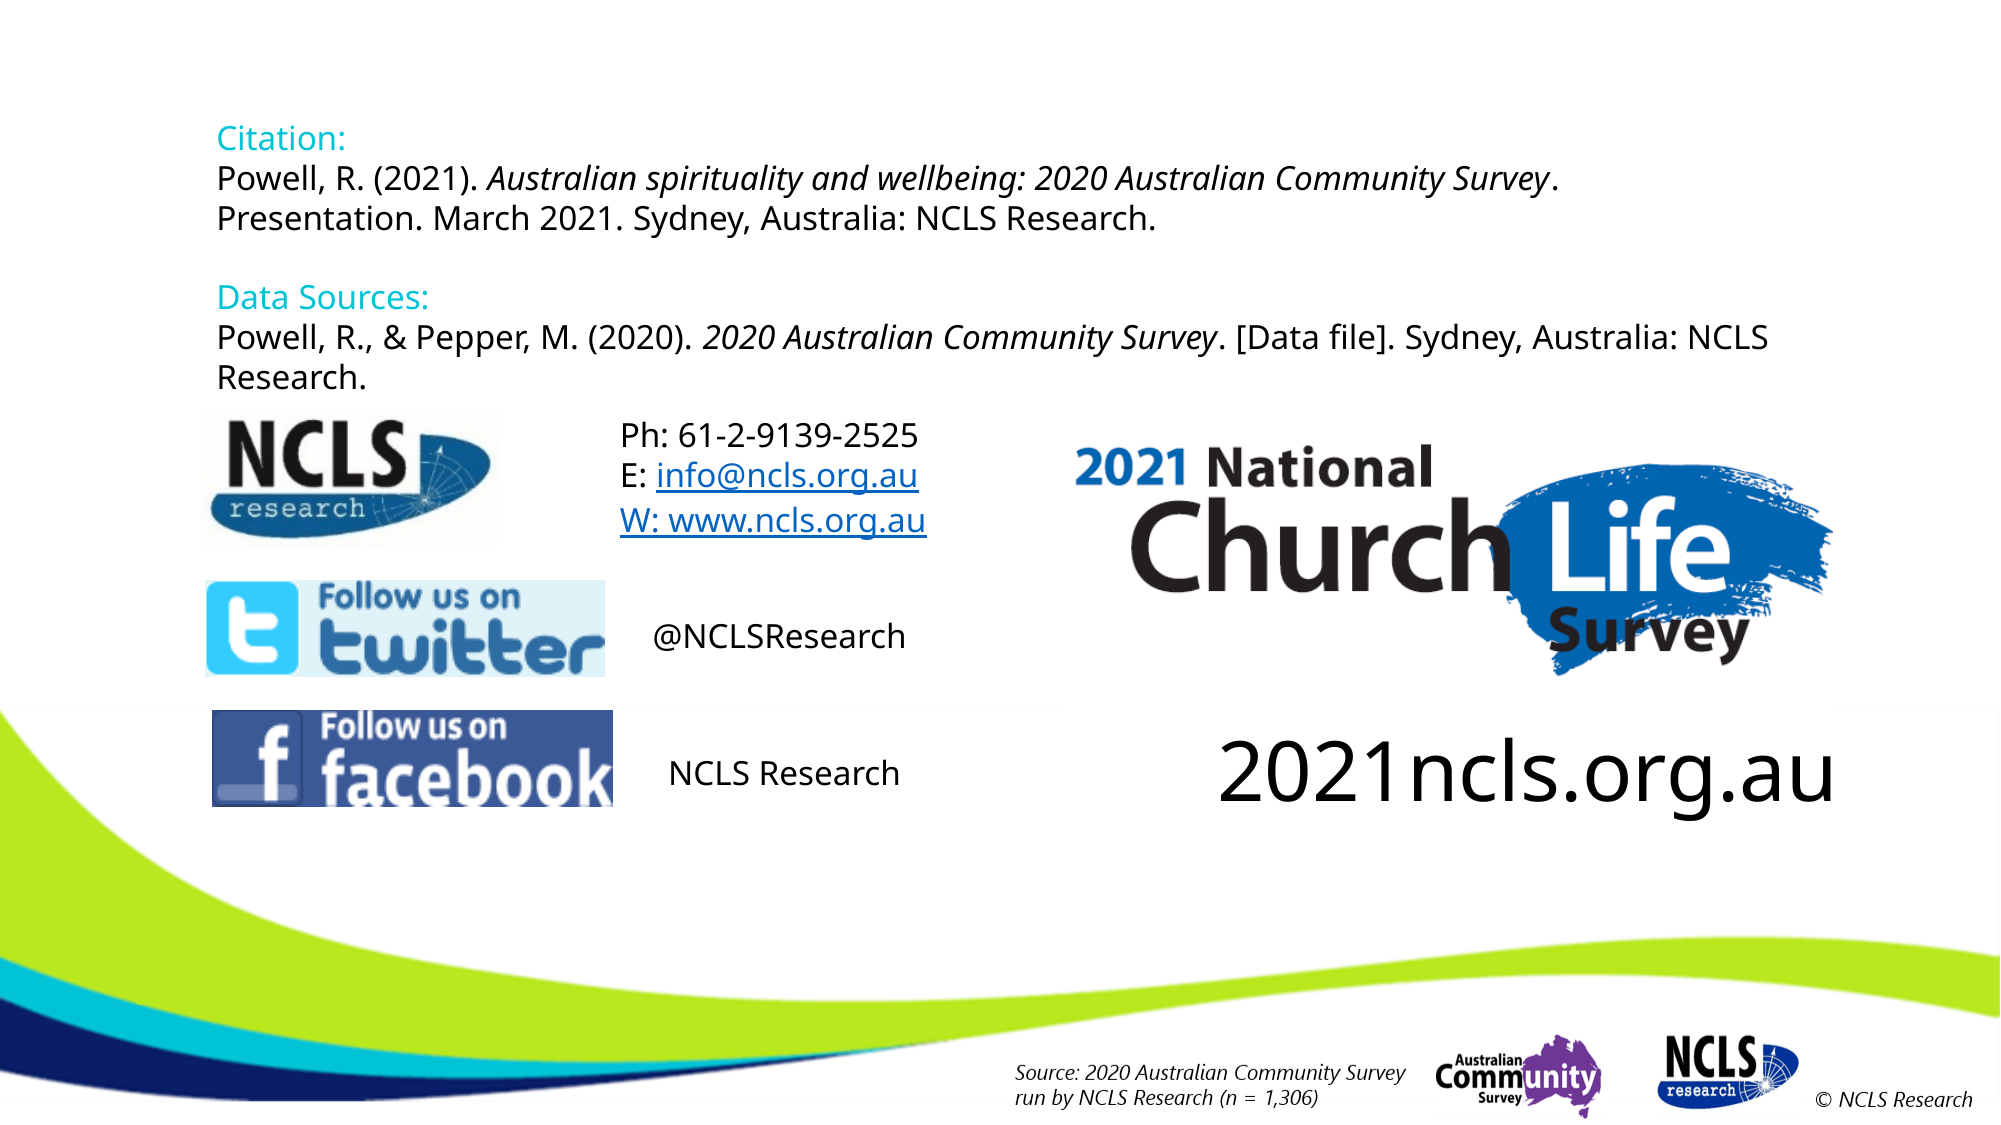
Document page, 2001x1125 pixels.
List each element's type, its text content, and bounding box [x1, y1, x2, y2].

picture [205, 580, 605, 677]
text_box @NCLSResearch [637, 607, 961, 663]
text_box Ph: 61-2-9139-2525 E: info@ncls.org.au W: www.ncls.org.au [604, 407, 1013, 553]
picture [201, 407, 499, 553]
picture [0, 440, 2000, 1125]
text_box Citation: Powell, R. (2021). Australian spirituality and wellbeing: 2020 Australian Community Survey. Presentation. March 2021. Sydney, Australia: NCLS Research. Data Sources: Powell, R., & Pepper, M. (2020). 2020 Australian Community Survey. [Data file]. Sydney, Australia: NCLS Research. [201, 109, 1935, 404]
